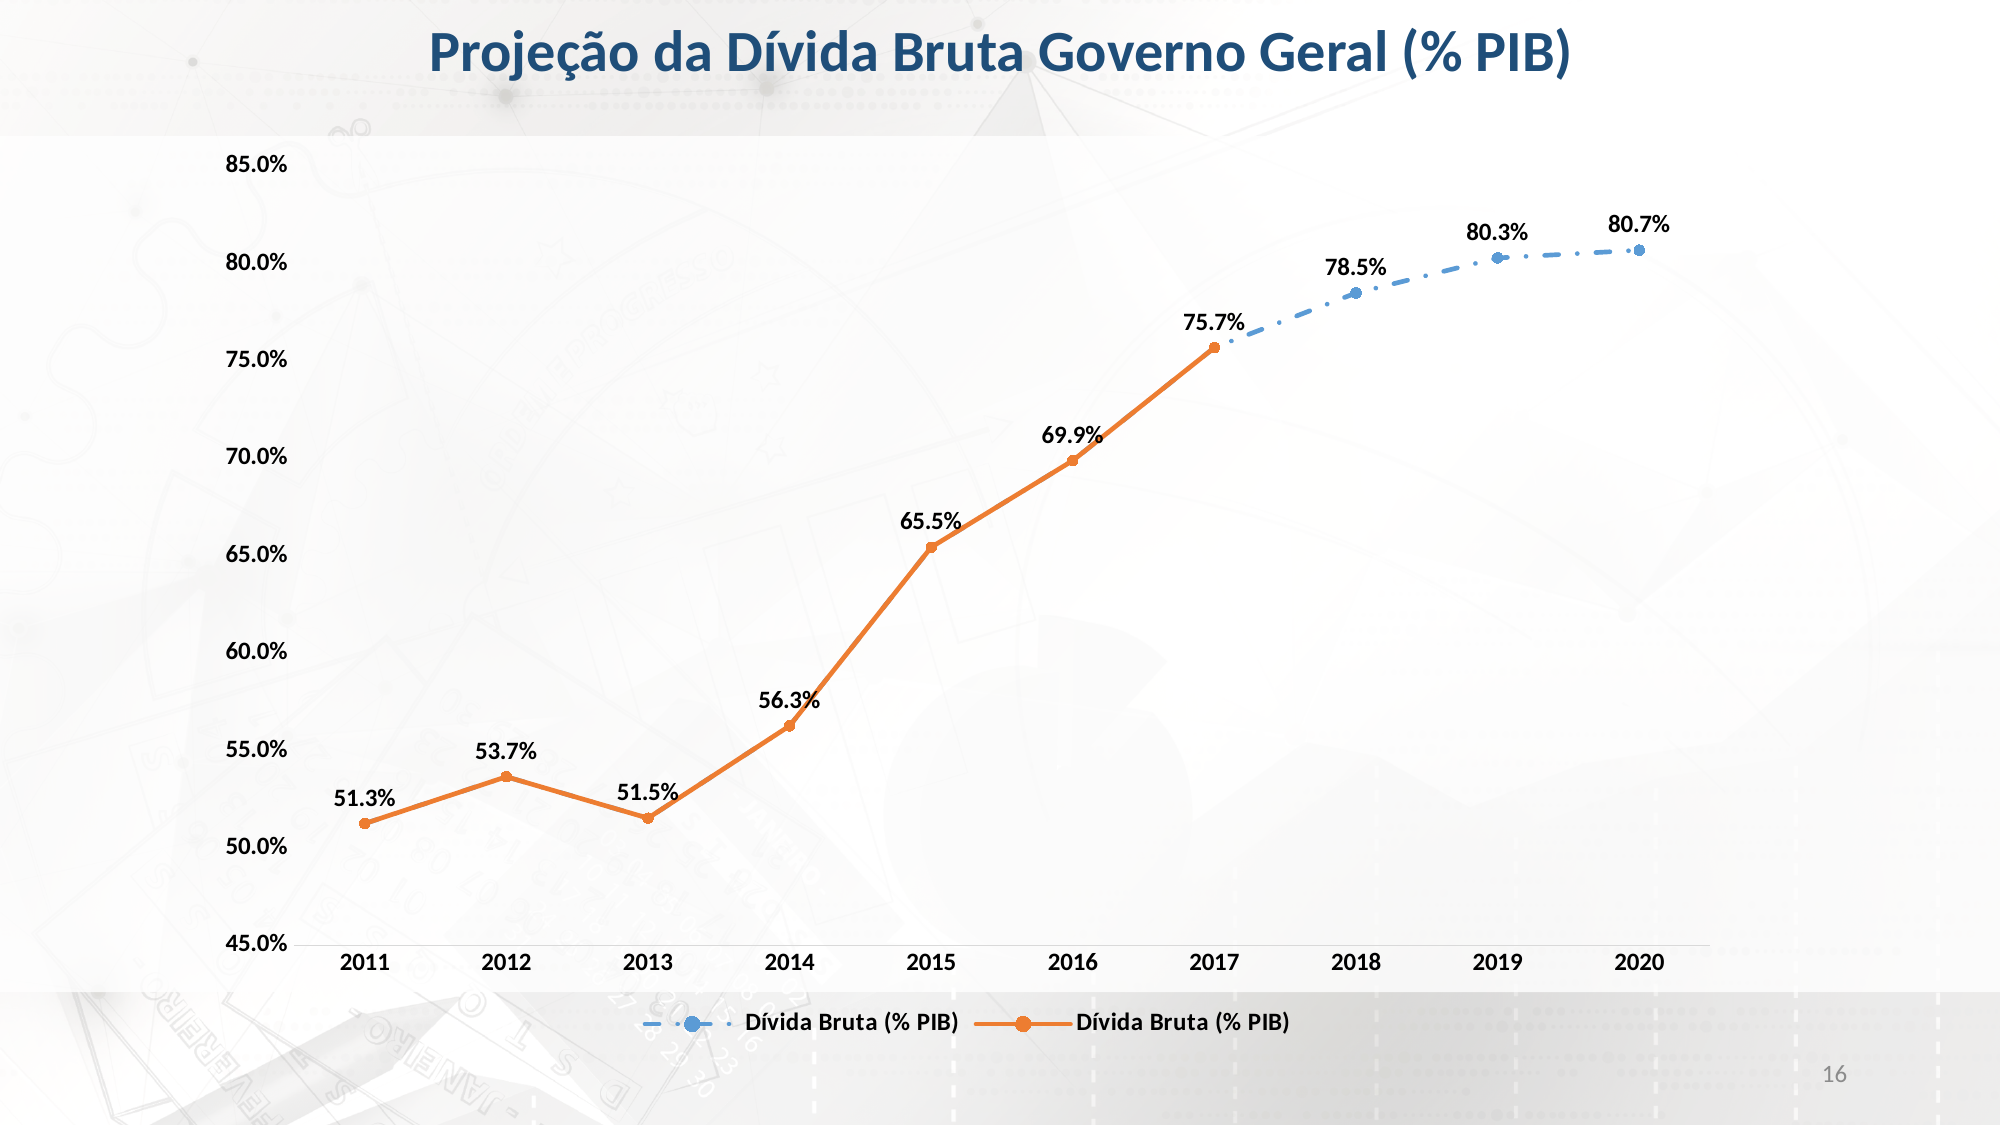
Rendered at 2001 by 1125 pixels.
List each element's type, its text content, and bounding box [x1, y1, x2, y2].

text_box Projeção da Dívida Bruta Governo Geral (% PIB) [85, 16, 1918, 91]
picture [0, 0, 2000, 136]
slide_number 16 [1412, 1042, 1863, 1103]
chart [194, 135, 1741, 1043]
picture [0, 993, 2000, 1125]
